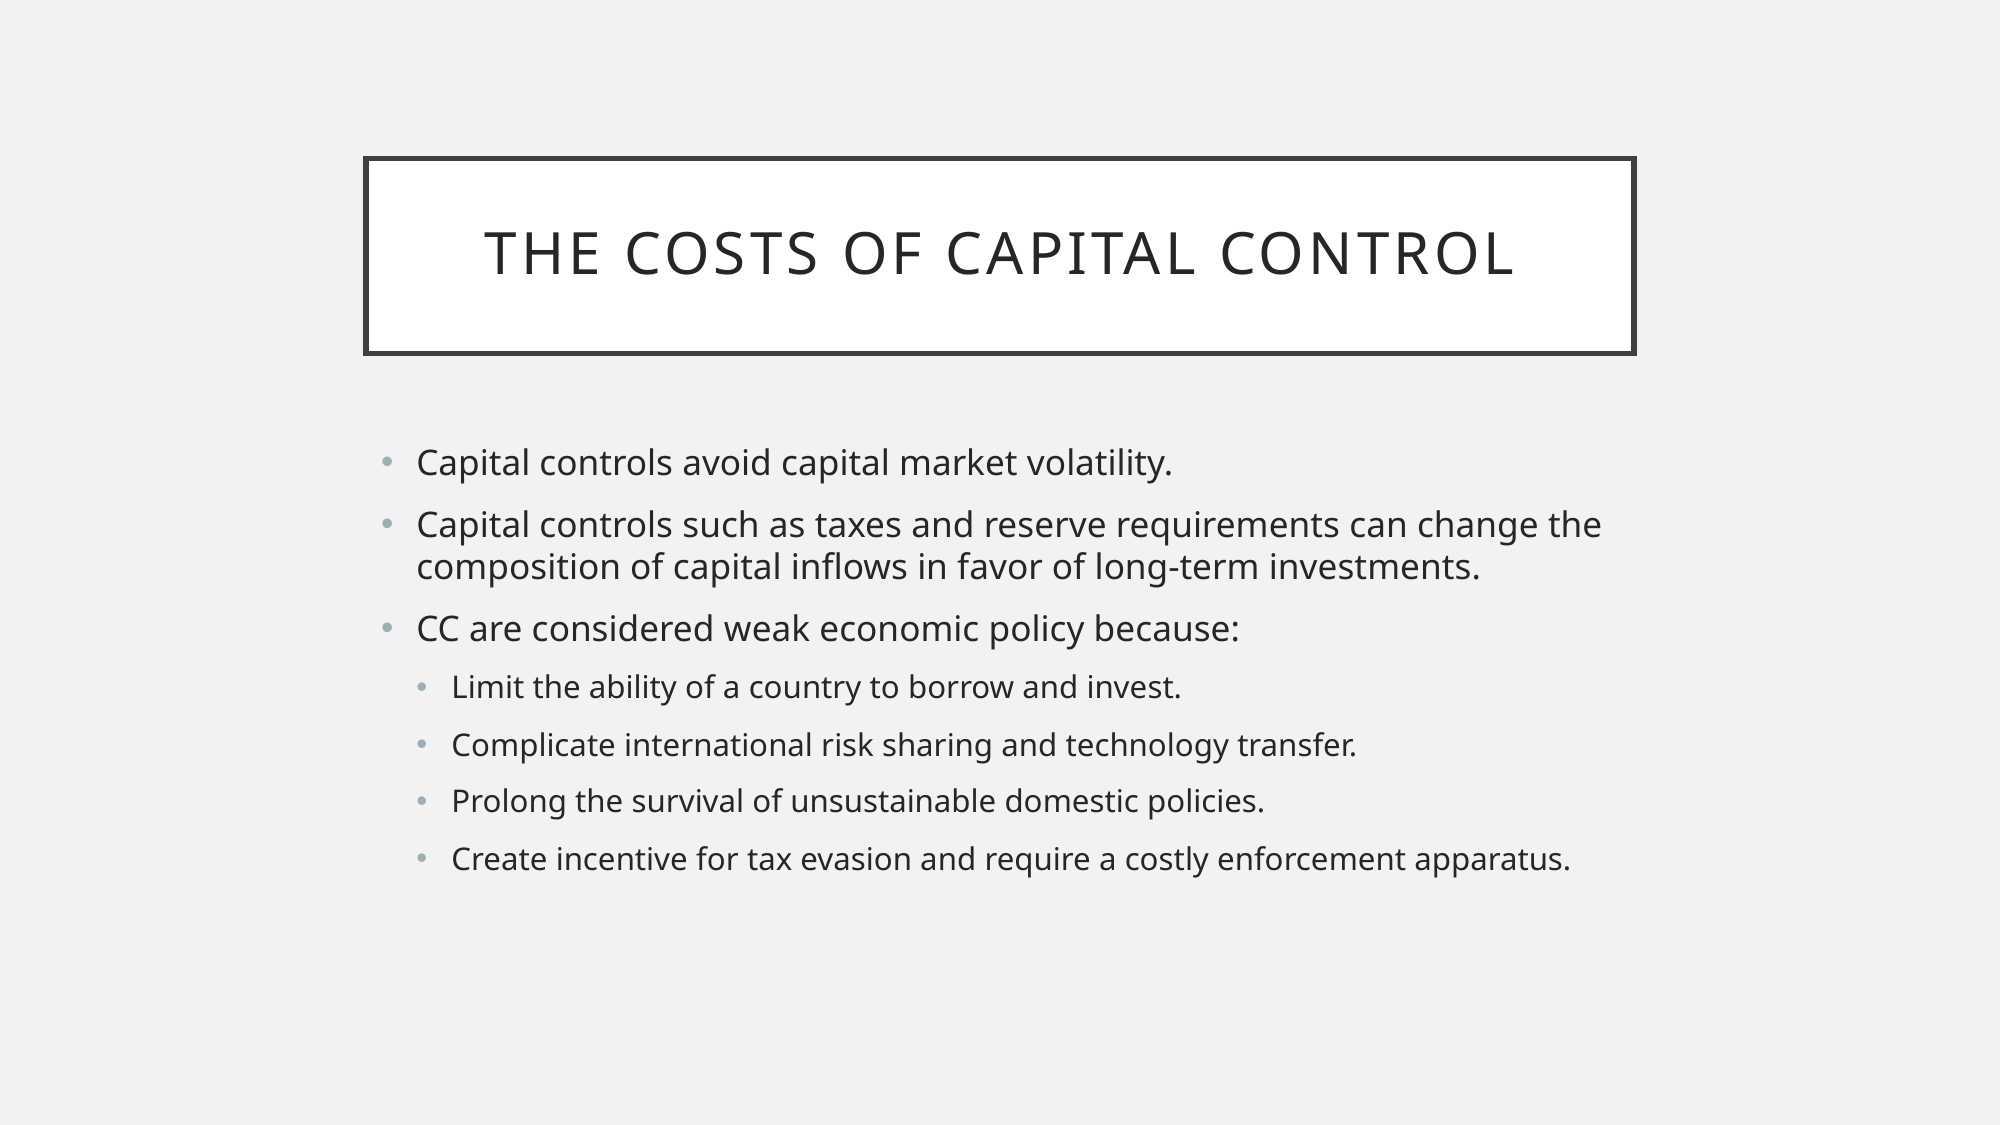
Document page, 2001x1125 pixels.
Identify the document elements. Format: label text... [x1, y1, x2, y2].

list Capital controls avoid capital market volatility. Capital controls such as taxes and reserve requirements can change the composition of capital inflows in favor of long-term investments. CC are considered weak economic policy because: Limit the ability of a country to borrow and invest. Complicate international risk sharing and technology transfer. Prolong the survival of unsustainable domestic policies. Create incentive for tax evasion and require a costly enforcement apparatus. [366, 432, 1634, 942]
title The Costs of capital control [363, 156, 1637, 356]
